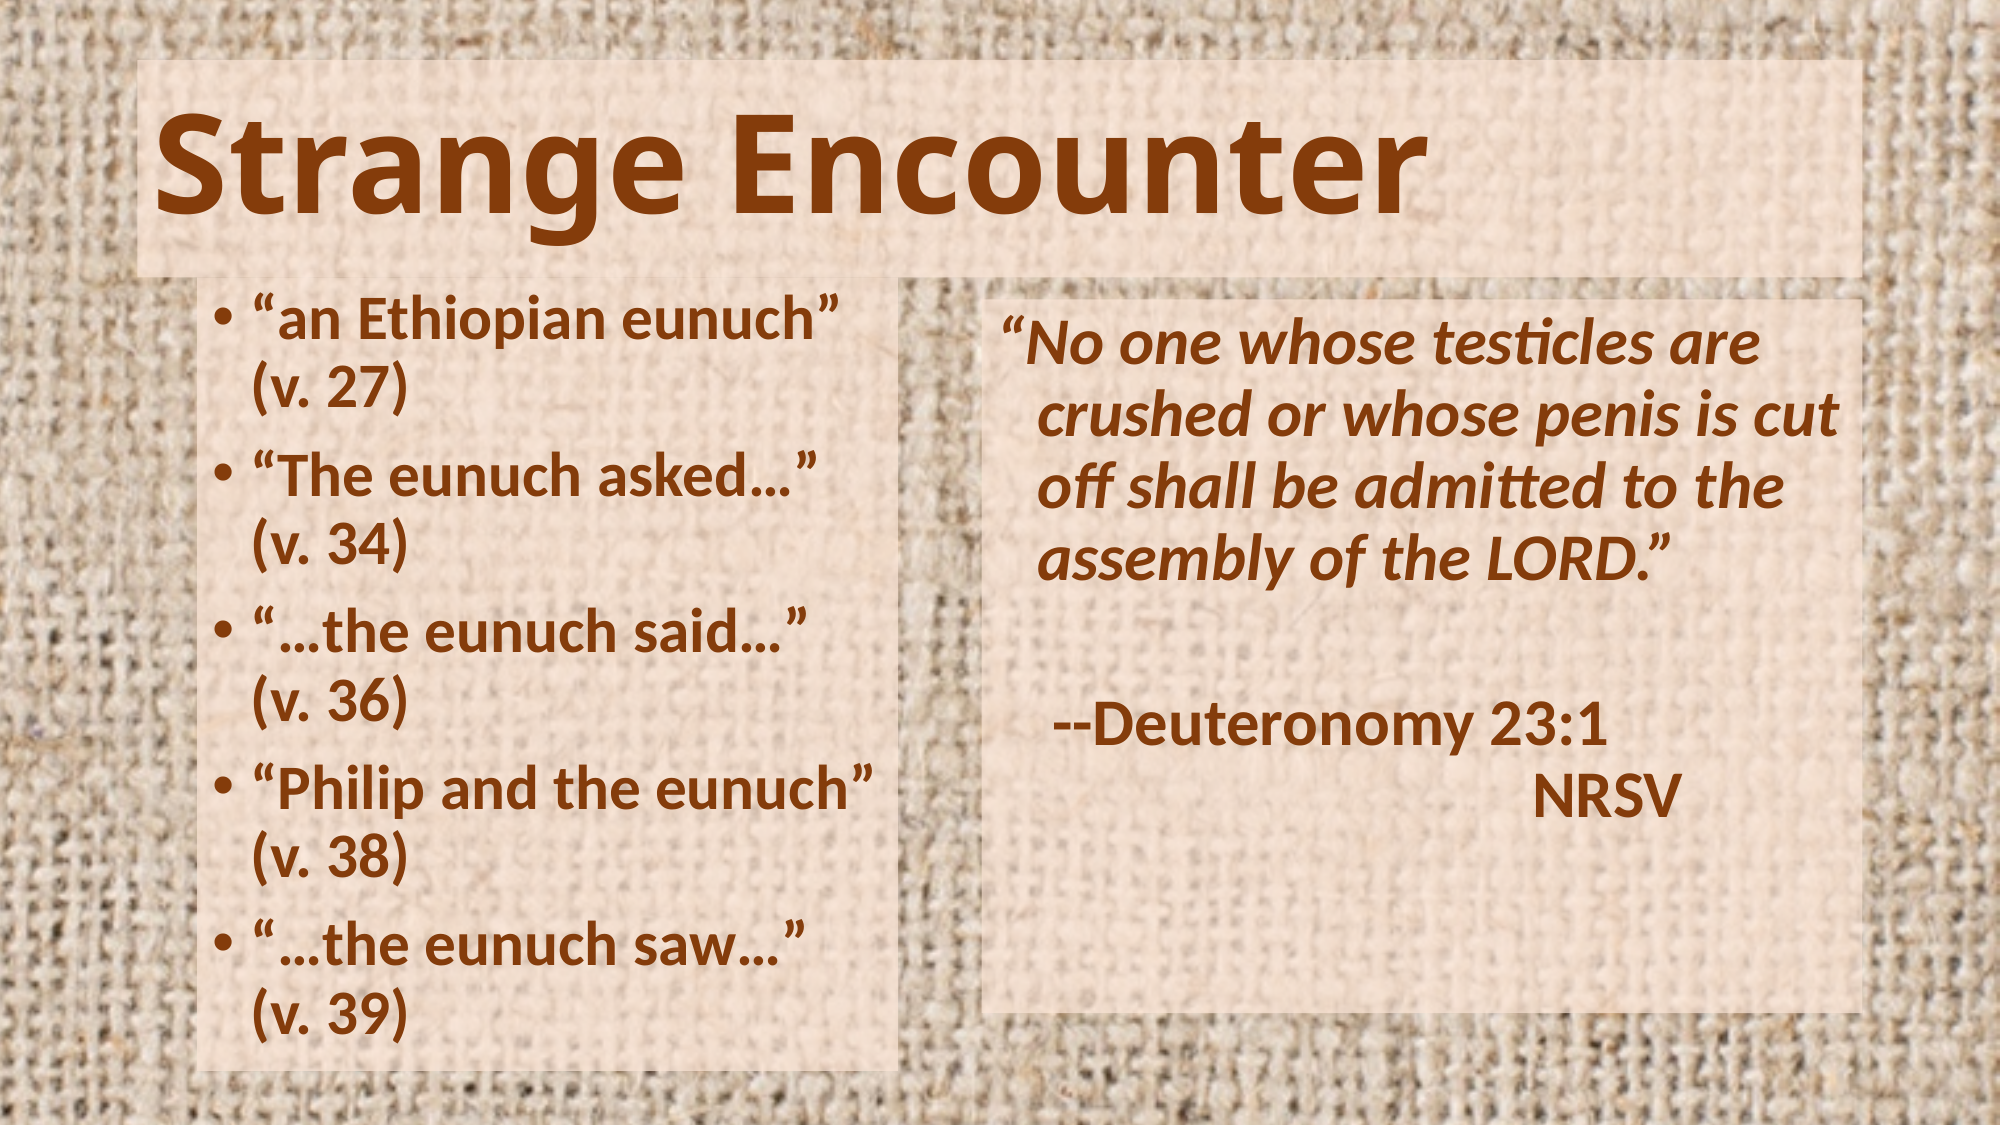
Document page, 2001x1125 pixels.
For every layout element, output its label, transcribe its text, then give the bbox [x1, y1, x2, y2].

picture [0, 0, 2000, 1125]
title Strange Encounter [137, 59, 1863, 278]
list “No one whose testicles are crushed or whose penis is cut off shall be admitted to the assembly of the LORD.” --Deuteronomy 23:1 NRSV [981, 299, 1863, 1014]
list “an Ethiopian eunuch” (v. 27) “The eunuch asked…” (v. 34) “…the eunuch said…” (v. 36) “Philip and the eunuch” (v. 38) “…the eunuch saw…” (v. 39) [197, 277, 898, 1071]
